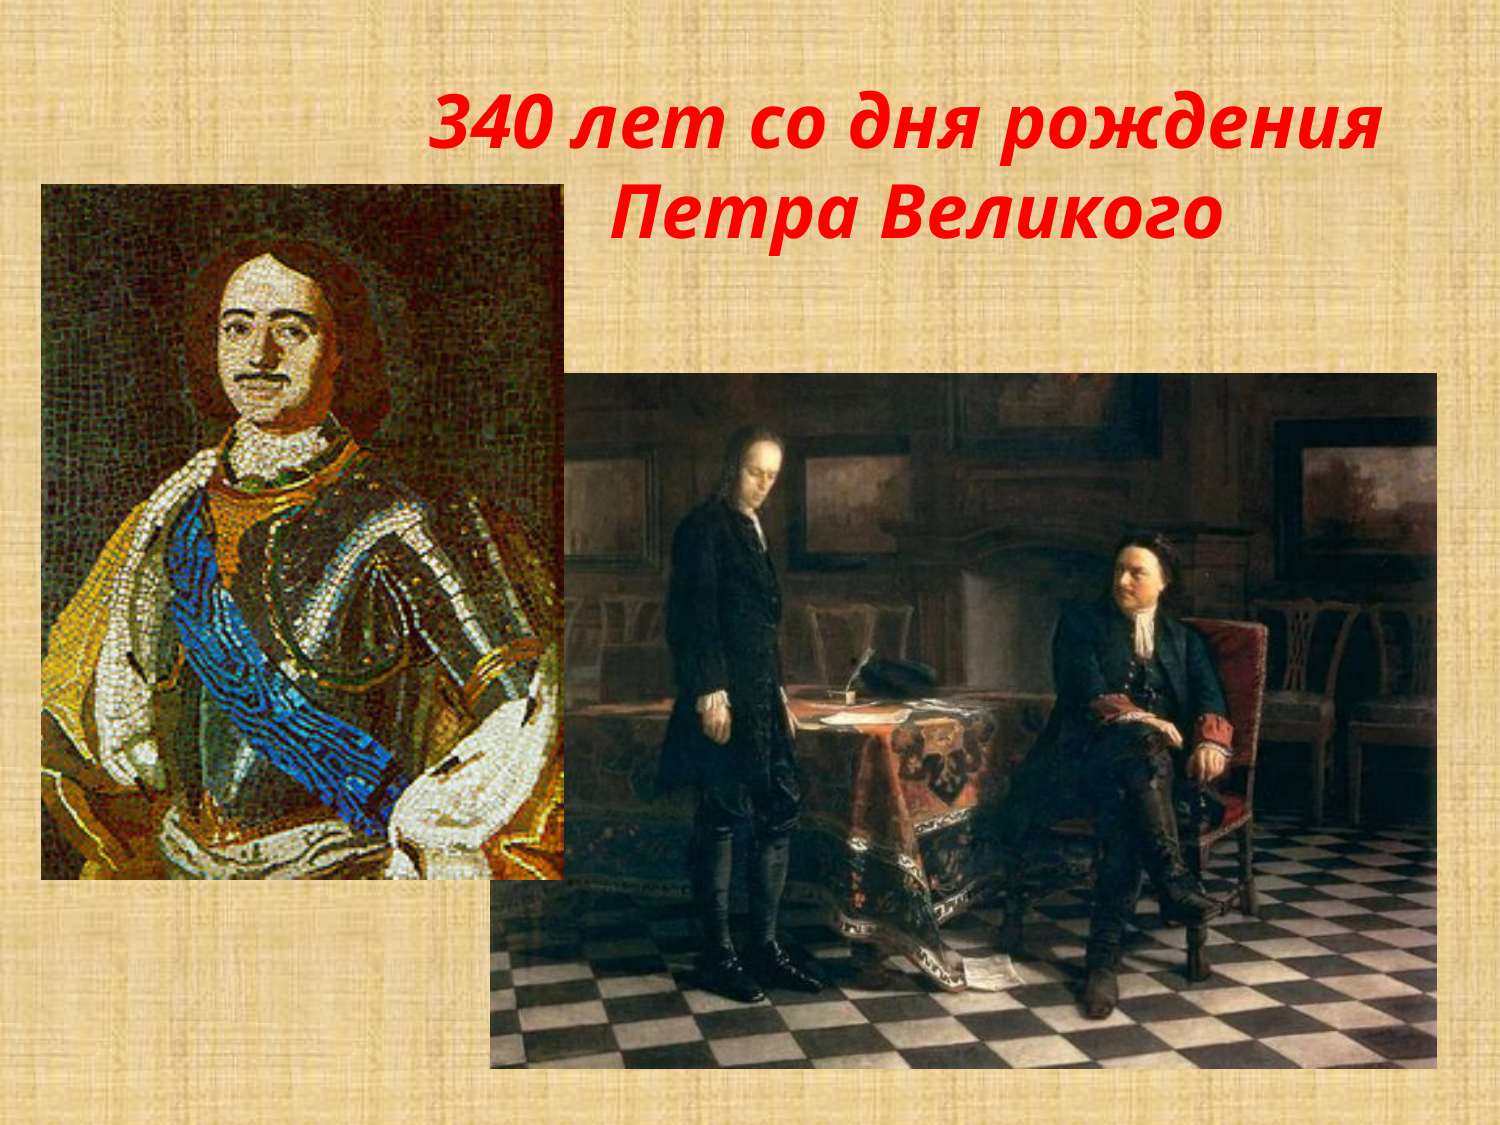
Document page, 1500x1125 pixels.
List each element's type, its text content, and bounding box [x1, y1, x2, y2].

picture [0, 0, 1500, 1125]
text_box 340 лет со дня рождения Петра Великого [414, 66, 1420, 262]
